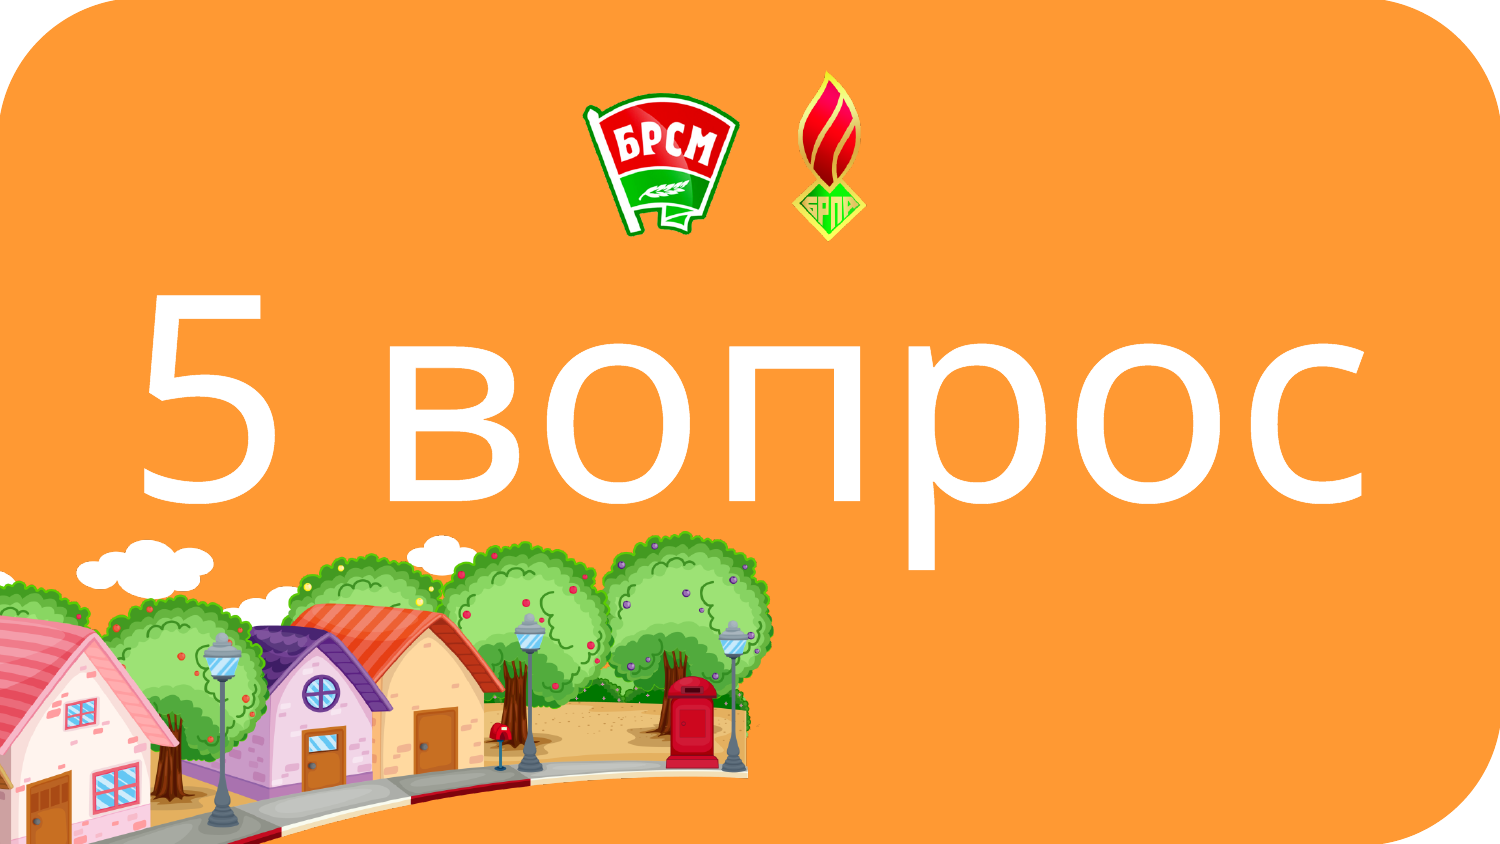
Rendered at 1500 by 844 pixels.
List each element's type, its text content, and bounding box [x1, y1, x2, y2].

picture [791, 70, 867, 242]
picture [572, 72, 751, 251]
text_box [0, 0, 1500, 844]
text_box 5 вопрос [111, 205, 1389, 566]
picture [0, 531, 774, 844]
